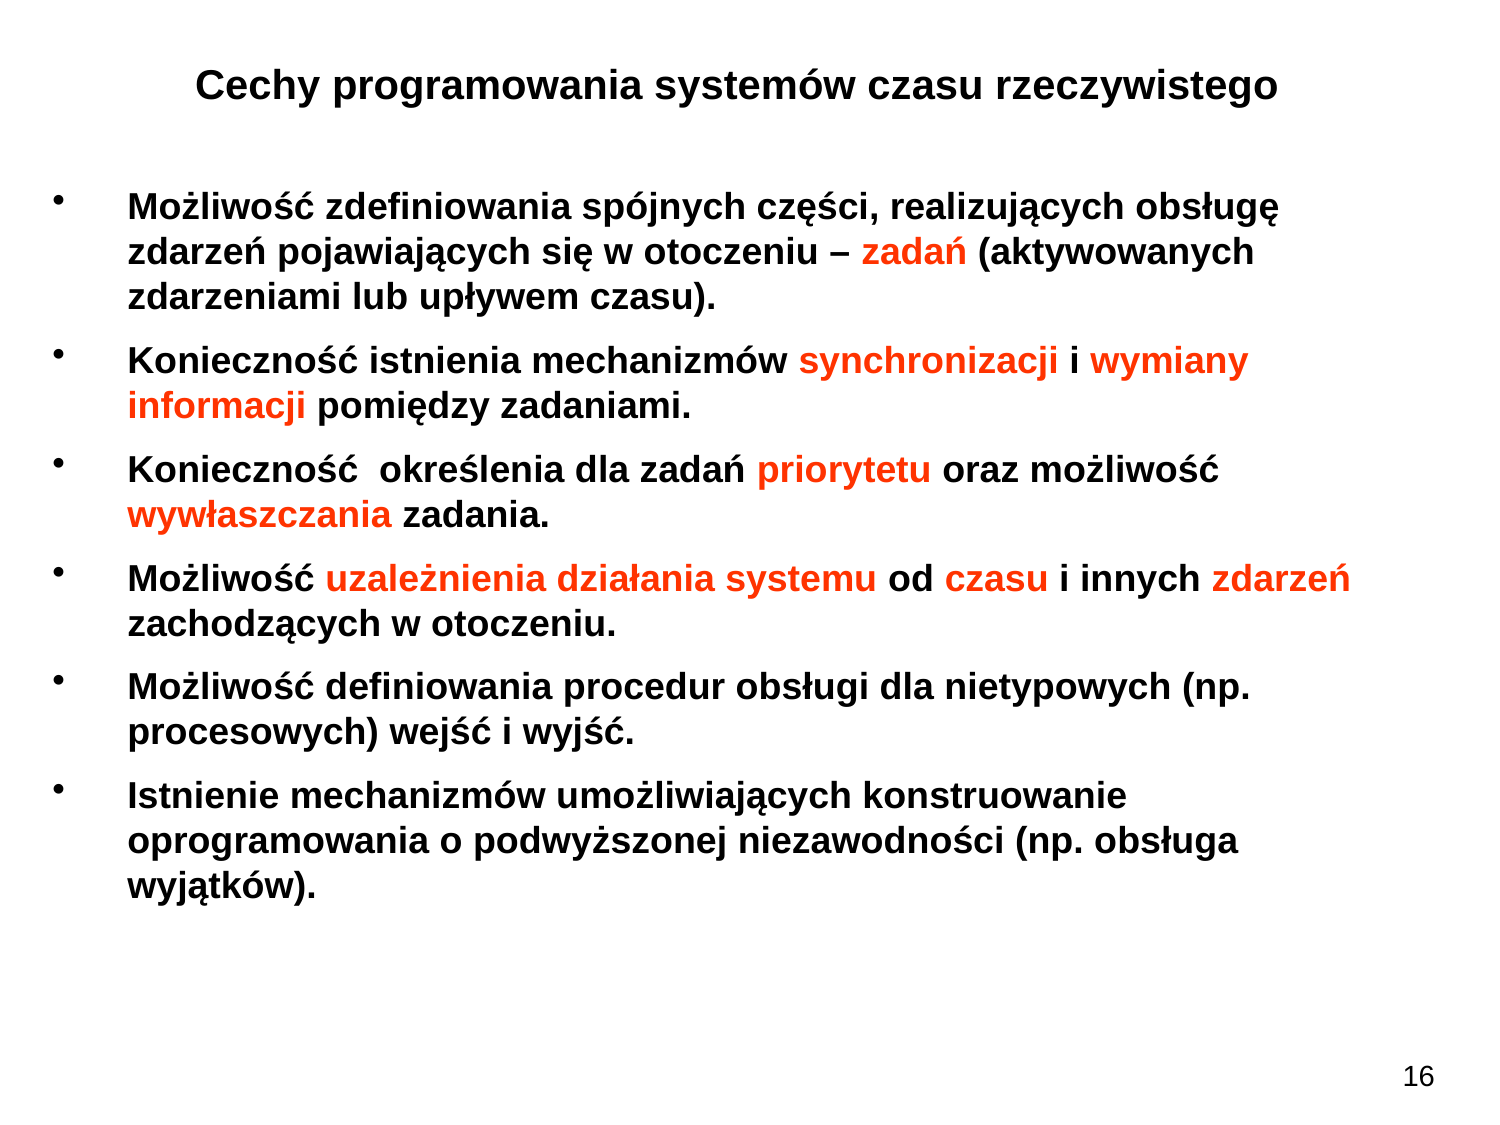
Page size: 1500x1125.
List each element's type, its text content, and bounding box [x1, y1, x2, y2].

text_box Cechy programowania systemów czasu rzeczywistego [24, 50, 1438, 115]
slide_number 16 [1312, 1050, 1450, 1100]
text_box Możliwość zdefiniowania spójnych części, realizujących obsługę zdarzeń pojawiających się w otoczeniu – zadań (aktywowanych zdarzeniami lub upływem czasu). Konieczność istnienia mechanizmów synchronizacji i wymiany informacji pomiędzy zadaniami. Konieczność określenia dla zadań priorytetu oraz możliwość wywłaszczania zadania. Możliwość uzależnienia działania systemu od czasu i innych zdarzeń zachodzących w otoczeniu. Możliwość definiowania procedur obsługi dla nietypowych (np. procesowych) wejść i wyjść. Istnienie mechanizmów umożliwiających konstruowanie oprogramowania o podwyższonej niezawodności (np. obsługa wyjątków). [37, 174, 1438, 914]
